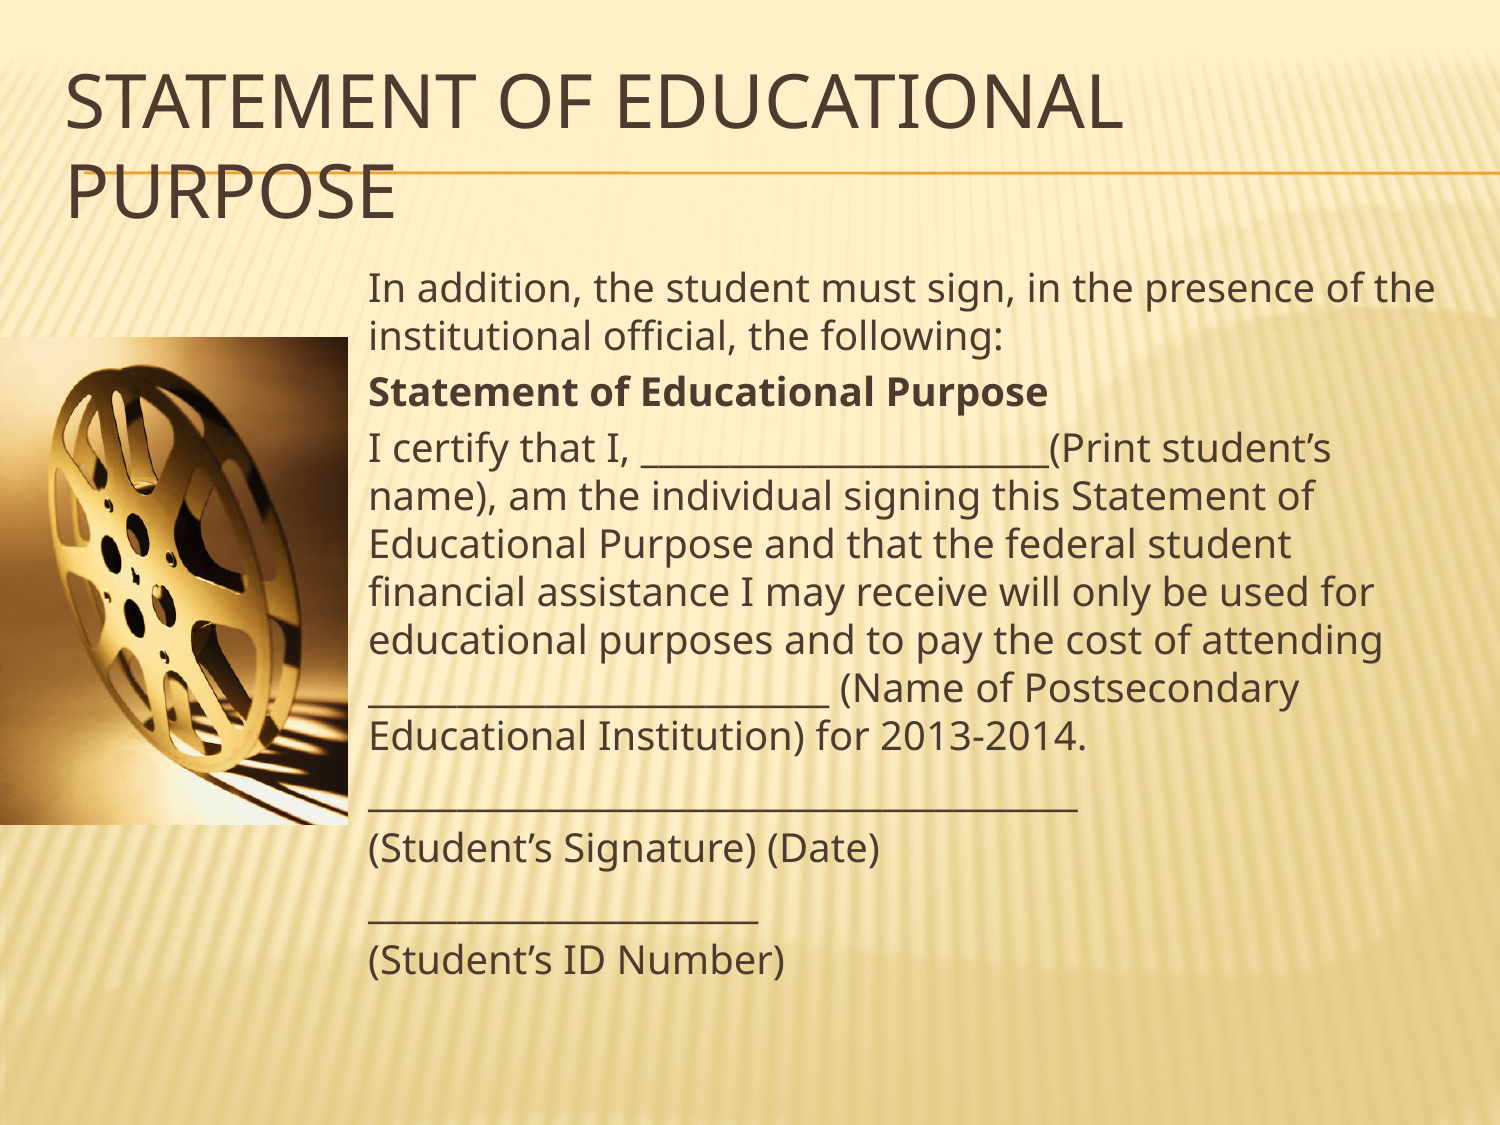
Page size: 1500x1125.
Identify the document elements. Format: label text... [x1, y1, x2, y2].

title Statement of educational purpose [50, 75, 1475, 213]
picture [0, 337, 349, 826]
list In addition, the student must sign, in the presence of the institutional official, the following: Statement of Educational Purpose I certify that I, _______________________(Print student’s name), am the individual signing this Statement of Educational Purpose and that the federal student financial assistance I may receive will only be used for educational purposes and to pay the cost of attending __________________________ (Name of Postsecondary Educational Institution) for 2013-2014. ________________________________________ (Student’s Signature) (Date) ______________________ (Student’s ID Number) [353, 254, 1475, 998]
